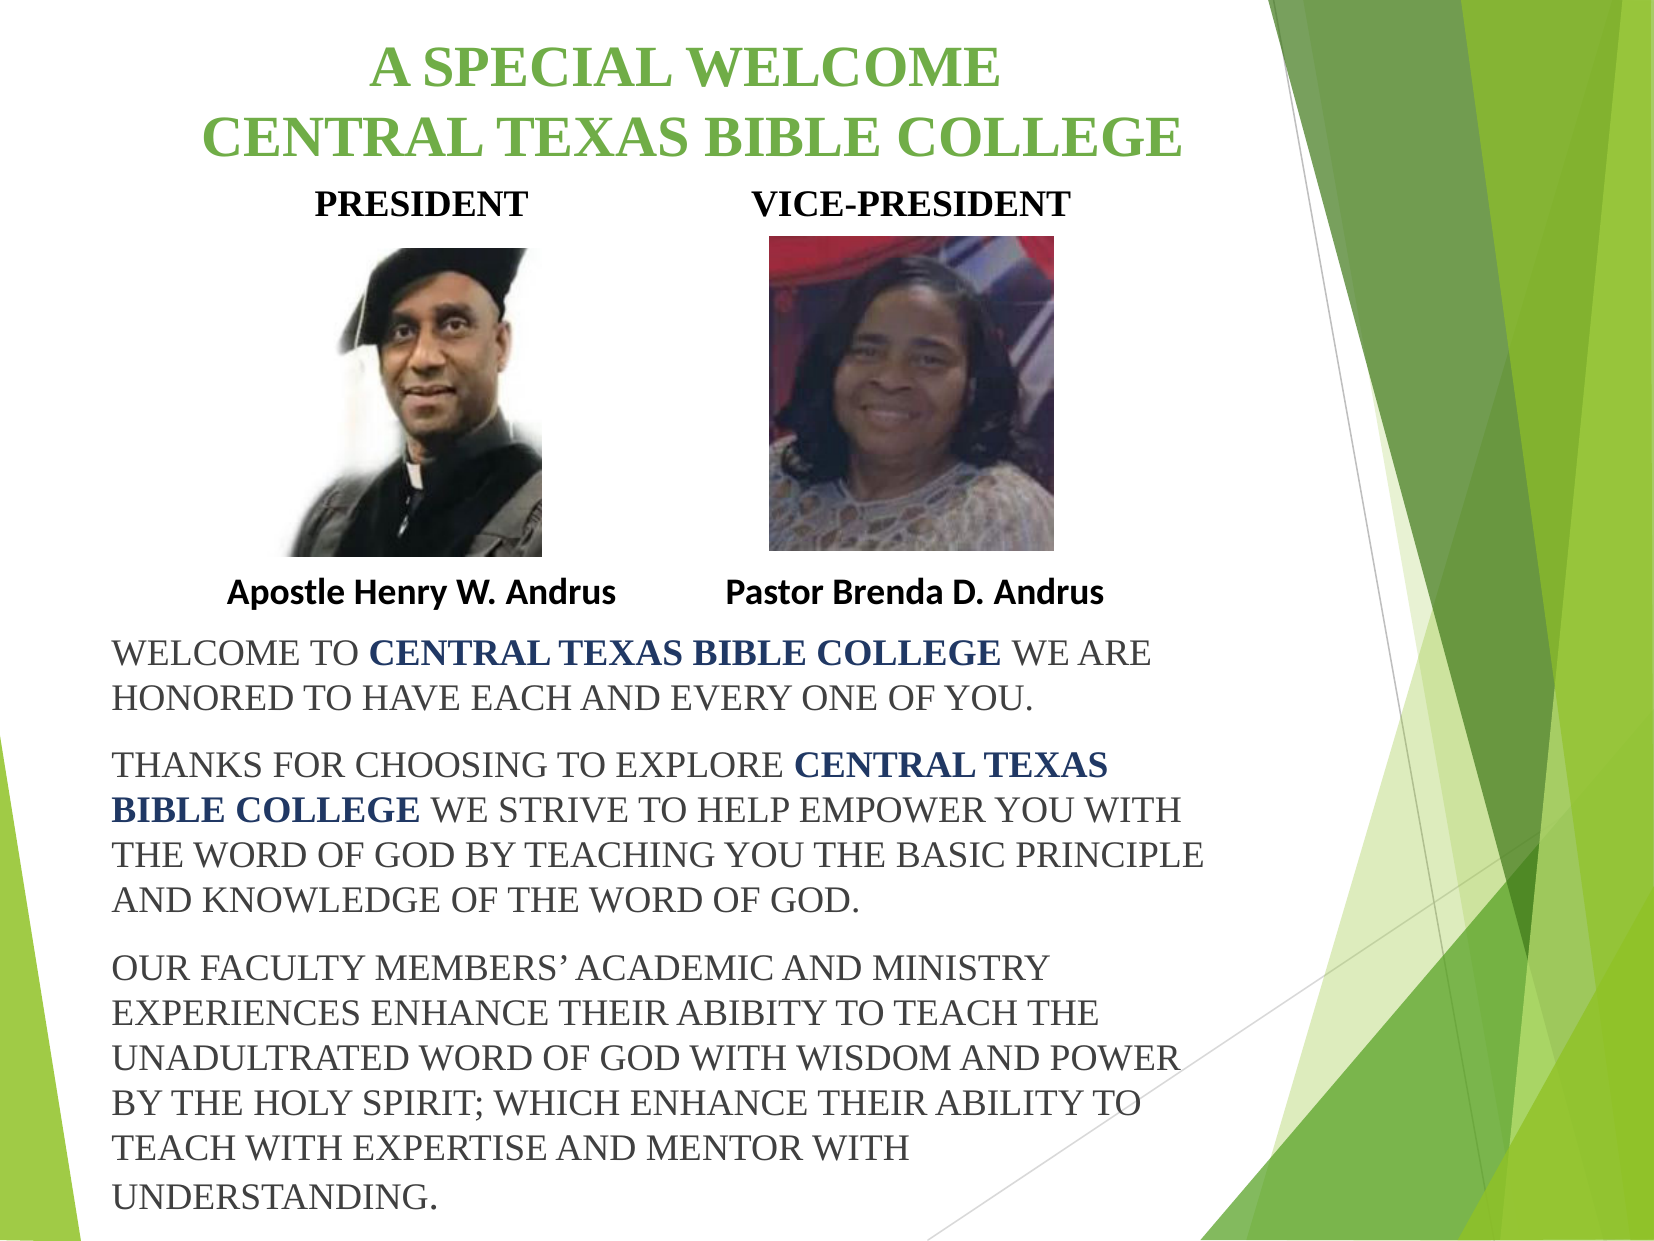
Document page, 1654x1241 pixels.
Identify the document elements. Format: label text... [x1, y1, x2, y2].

list WELCOME TO CENTRAL TEXAS BIBLE COLLEGE WE ARE HONORED TO HAVE EACH AND EVERY ONE OF YOU. THANKS FOR CHOOSING TO EXPLORE CENTRAL TEXAS BIBLE COLLEGE WE STRIVE TO HELP EMPOWER YOU WITH THE WORD OF GOD BY TEACHING YOU THE BASIC PRINCIPLE AND KNOWLEDGE OF THE WORD OF GOD. OUR FACULTY MEMBERS’ ACADEMIC AND MINISTRY EXPERIENCES ENHANCE THEIR ABIBITY TO TEACH THE UNADULTRATED WORD OF GOD WITH WISDOM AND POWER BY THE HOLY SPIRIT; WHICH ENHANCE THEIR ABILITY TO TEACH WITH EXPERTISE AND MENTOR WITH UNDERSTANDING. [96, 620, 1245, 1241]
text_box Apostle Henry W. Andrus [211, 559, 671, 620]
title A SPECIAL WELCOME CENTRAL TEXAS BIBLE COLLEGE PRESIDENT VICE-PRESIDENT [141, 20, 1245, 150]
picture [769, 236, 1054, 551]
picture [257, 248, 542, 557]
text_box Pastor Brenda D. Andrus [710, 559, 1157, 620]
